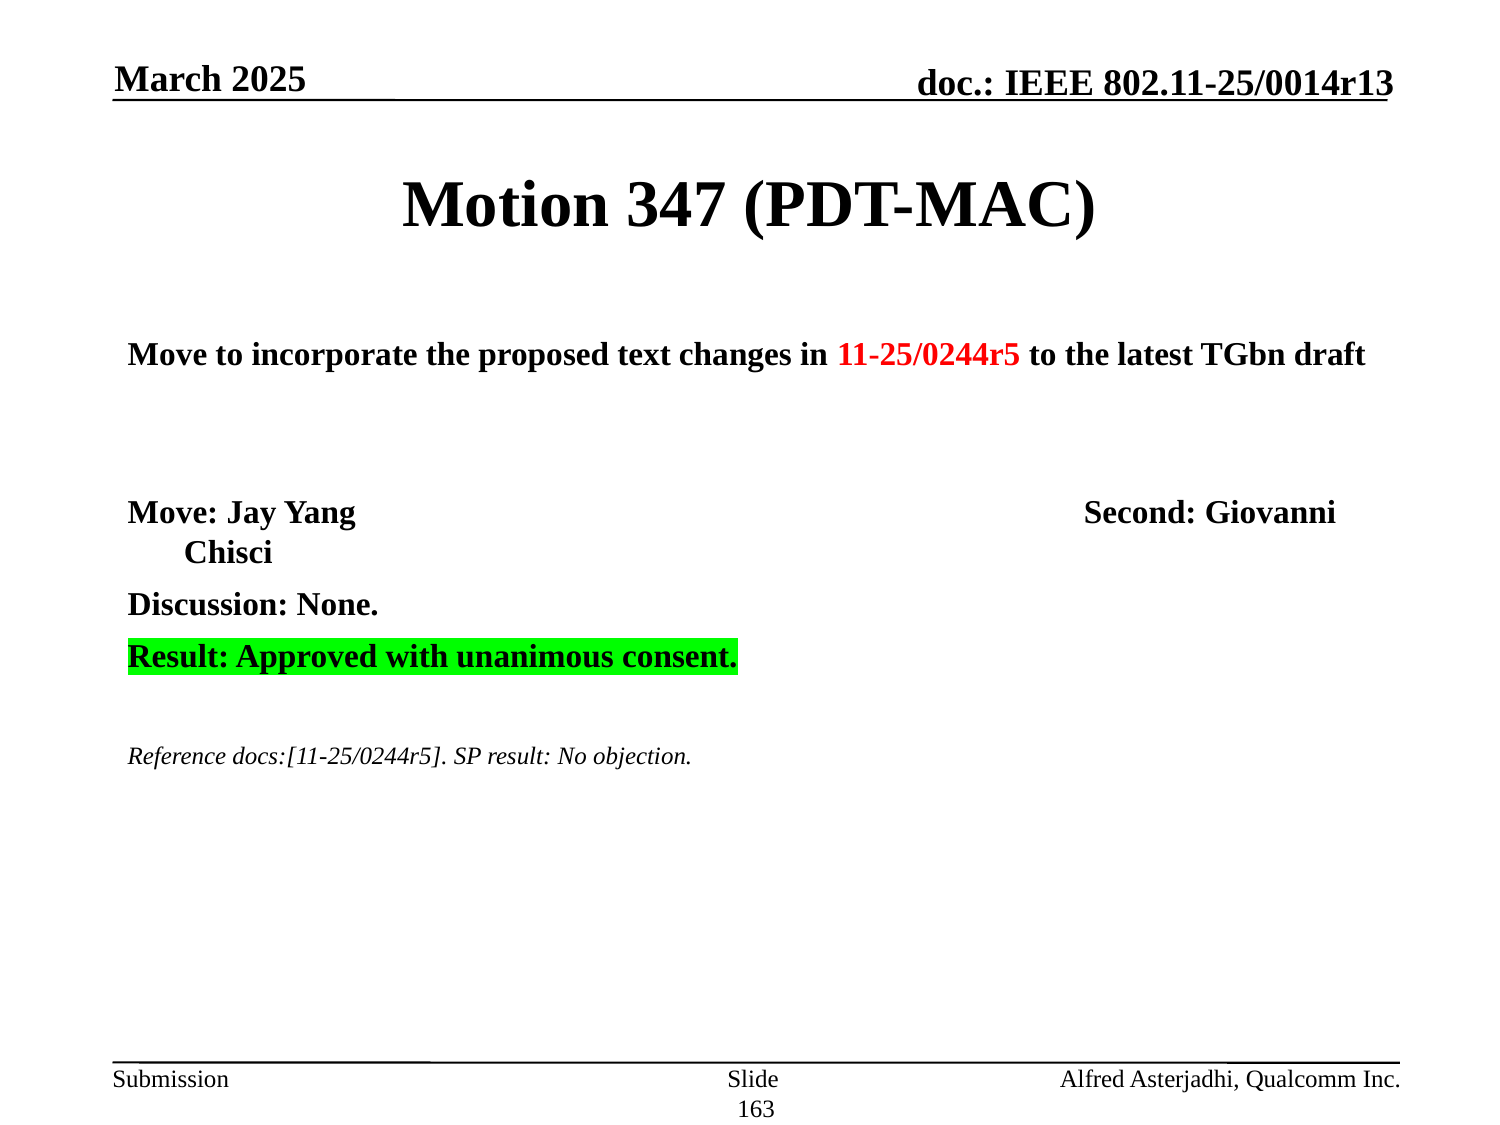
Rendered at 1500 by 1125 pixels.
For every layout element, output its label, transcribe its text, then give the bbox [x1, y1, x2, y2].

footer Alfred Asterjadhi, Qualcomm Inc. [878, 1061, 1402, 1093]
slide_number Slide 163 [712, 1061, 800, 1123]
title Motion 347 (PDT-MAC) [112, 112, 1388, 288]
list Move to incorporate the proposed text changes in 11-25/0244r5 to the latest TGbn draft Move: Jay Yang Second: Giovanni Chisci Discussion: None. Result: Approved with unanimous consent. Reference docs:[11-25/0244r5]. SP result: No objection. [112, 324, 1388, 1000]
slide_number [114, 54, 423, 100]
